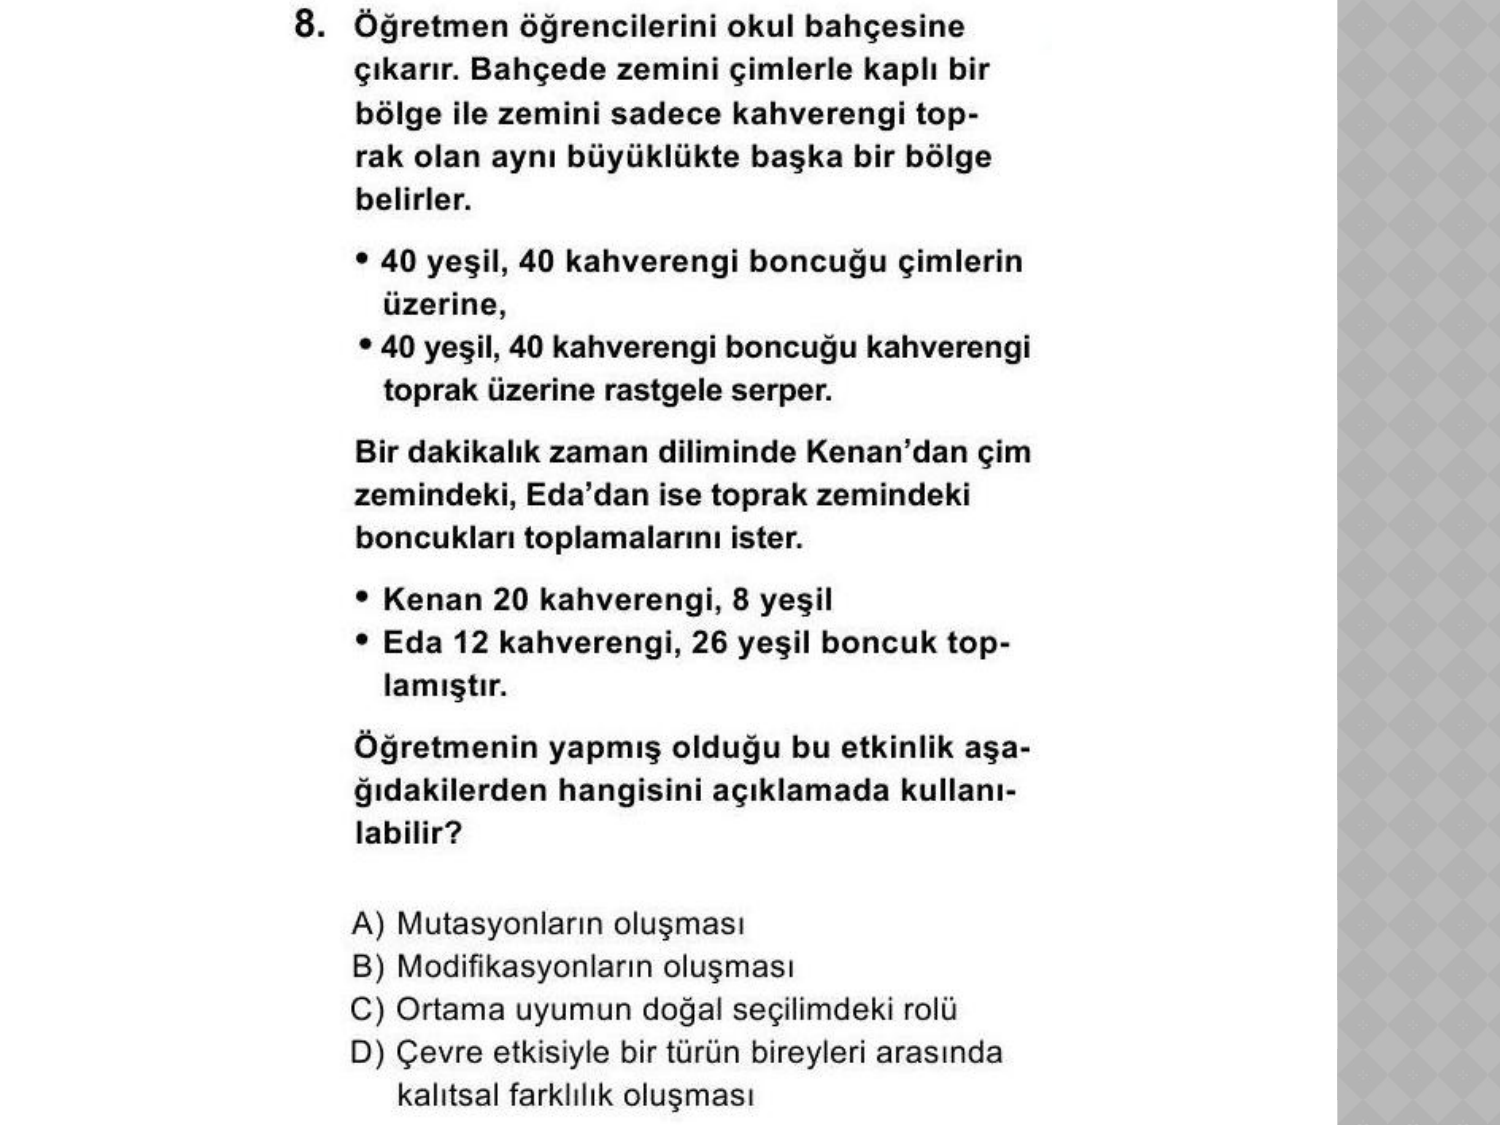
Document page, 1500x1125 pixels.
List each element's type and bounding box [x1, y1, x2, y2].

picture [276, 0, 1053, 1125]
